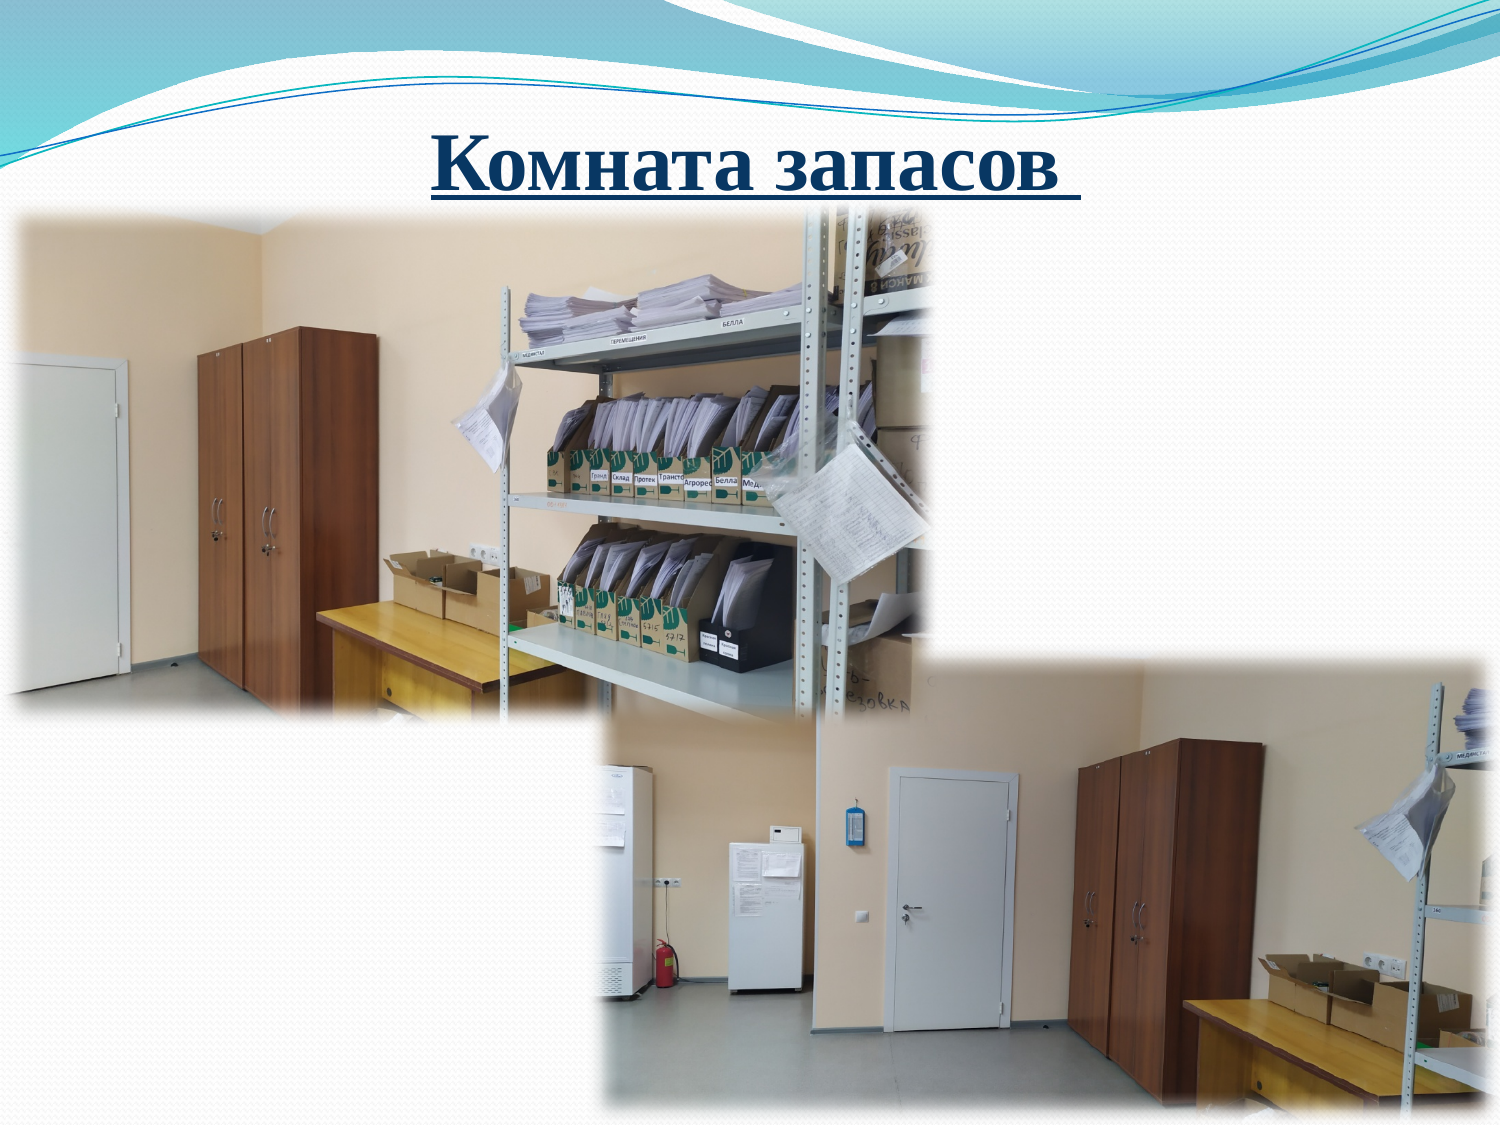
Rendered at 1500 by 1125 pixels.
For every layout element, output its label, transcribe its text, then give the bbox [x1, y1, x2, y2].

picture [0, 199, 938, 728]
picture [587, 643, 1500, 1125]
text_box Комната запасов [415, 99, 1097, 215]
